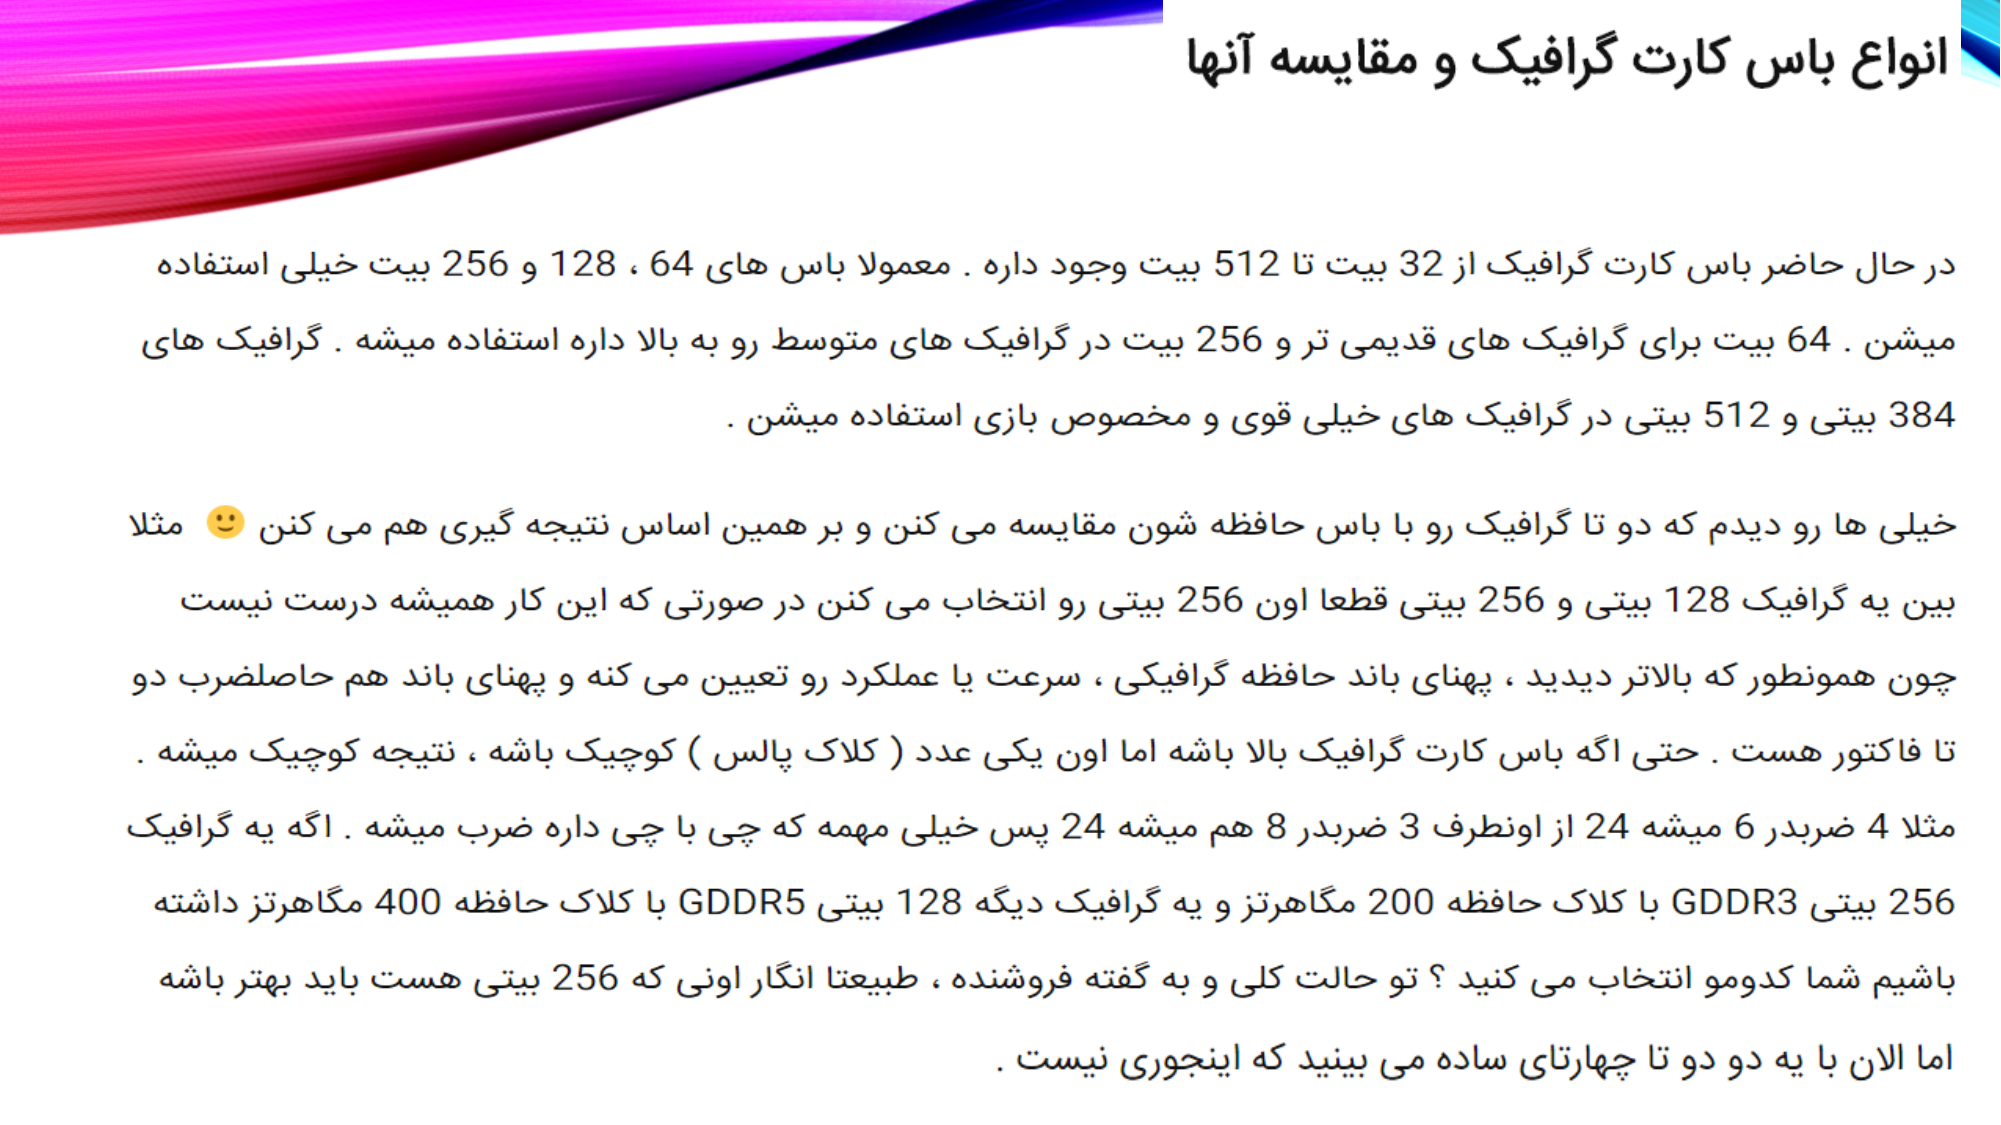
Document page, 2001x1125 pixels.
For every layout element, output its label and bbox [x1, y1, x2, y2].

picture [123, 238, 1961, 1008]
picture [0, 0, 2000, 237]
picture [986, 1019, 1961, 1099]
